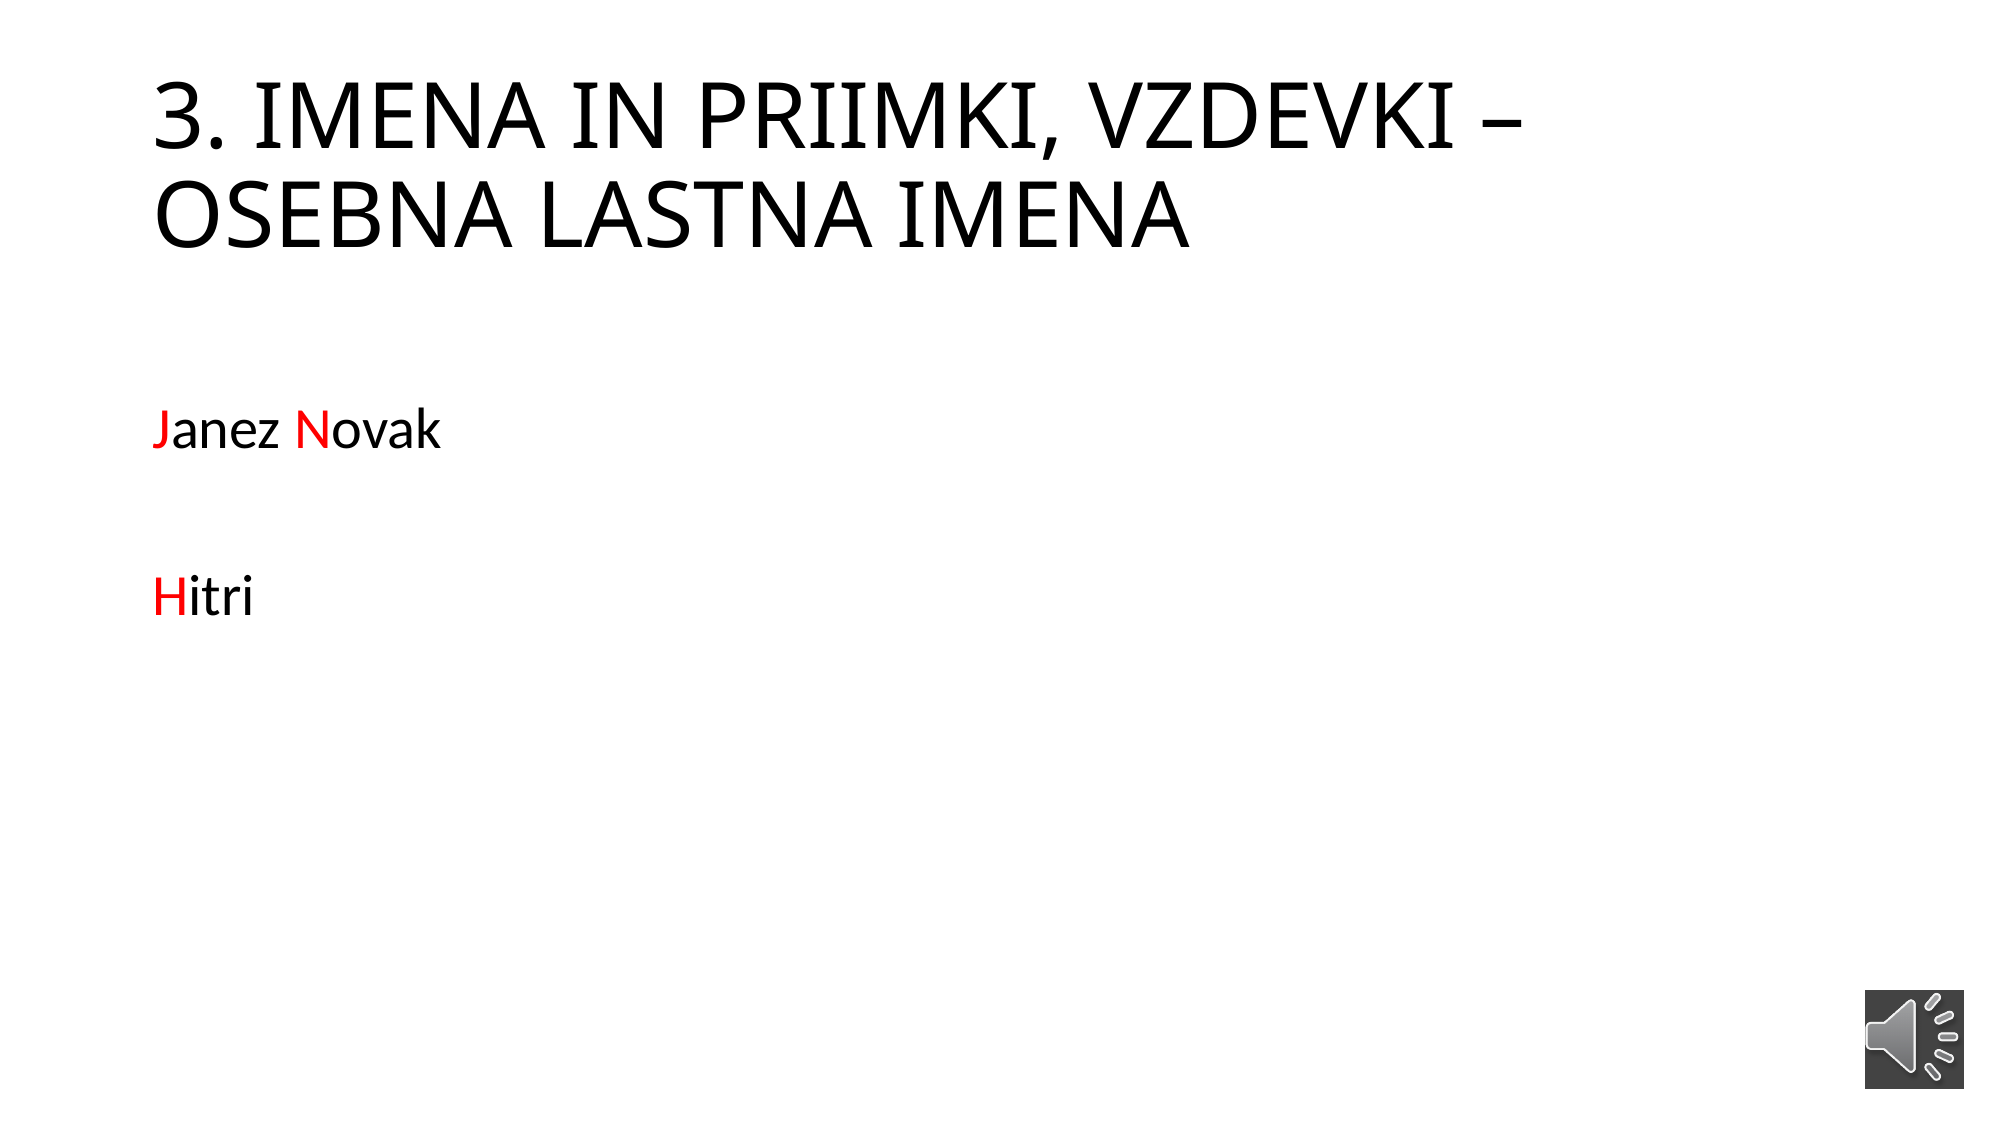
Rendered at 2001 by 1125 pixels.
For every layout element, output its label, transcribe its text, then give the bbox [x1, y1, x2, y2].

picture [1864, 989, 1965, 1090]
title 3. IMENA IN PRIIMKI, VZDEVKI – OSEBNA LASTNA IMENA [137, 59, 1863, 278]
list Janez Novak Hitri [137, 299, 1863, 1014]
